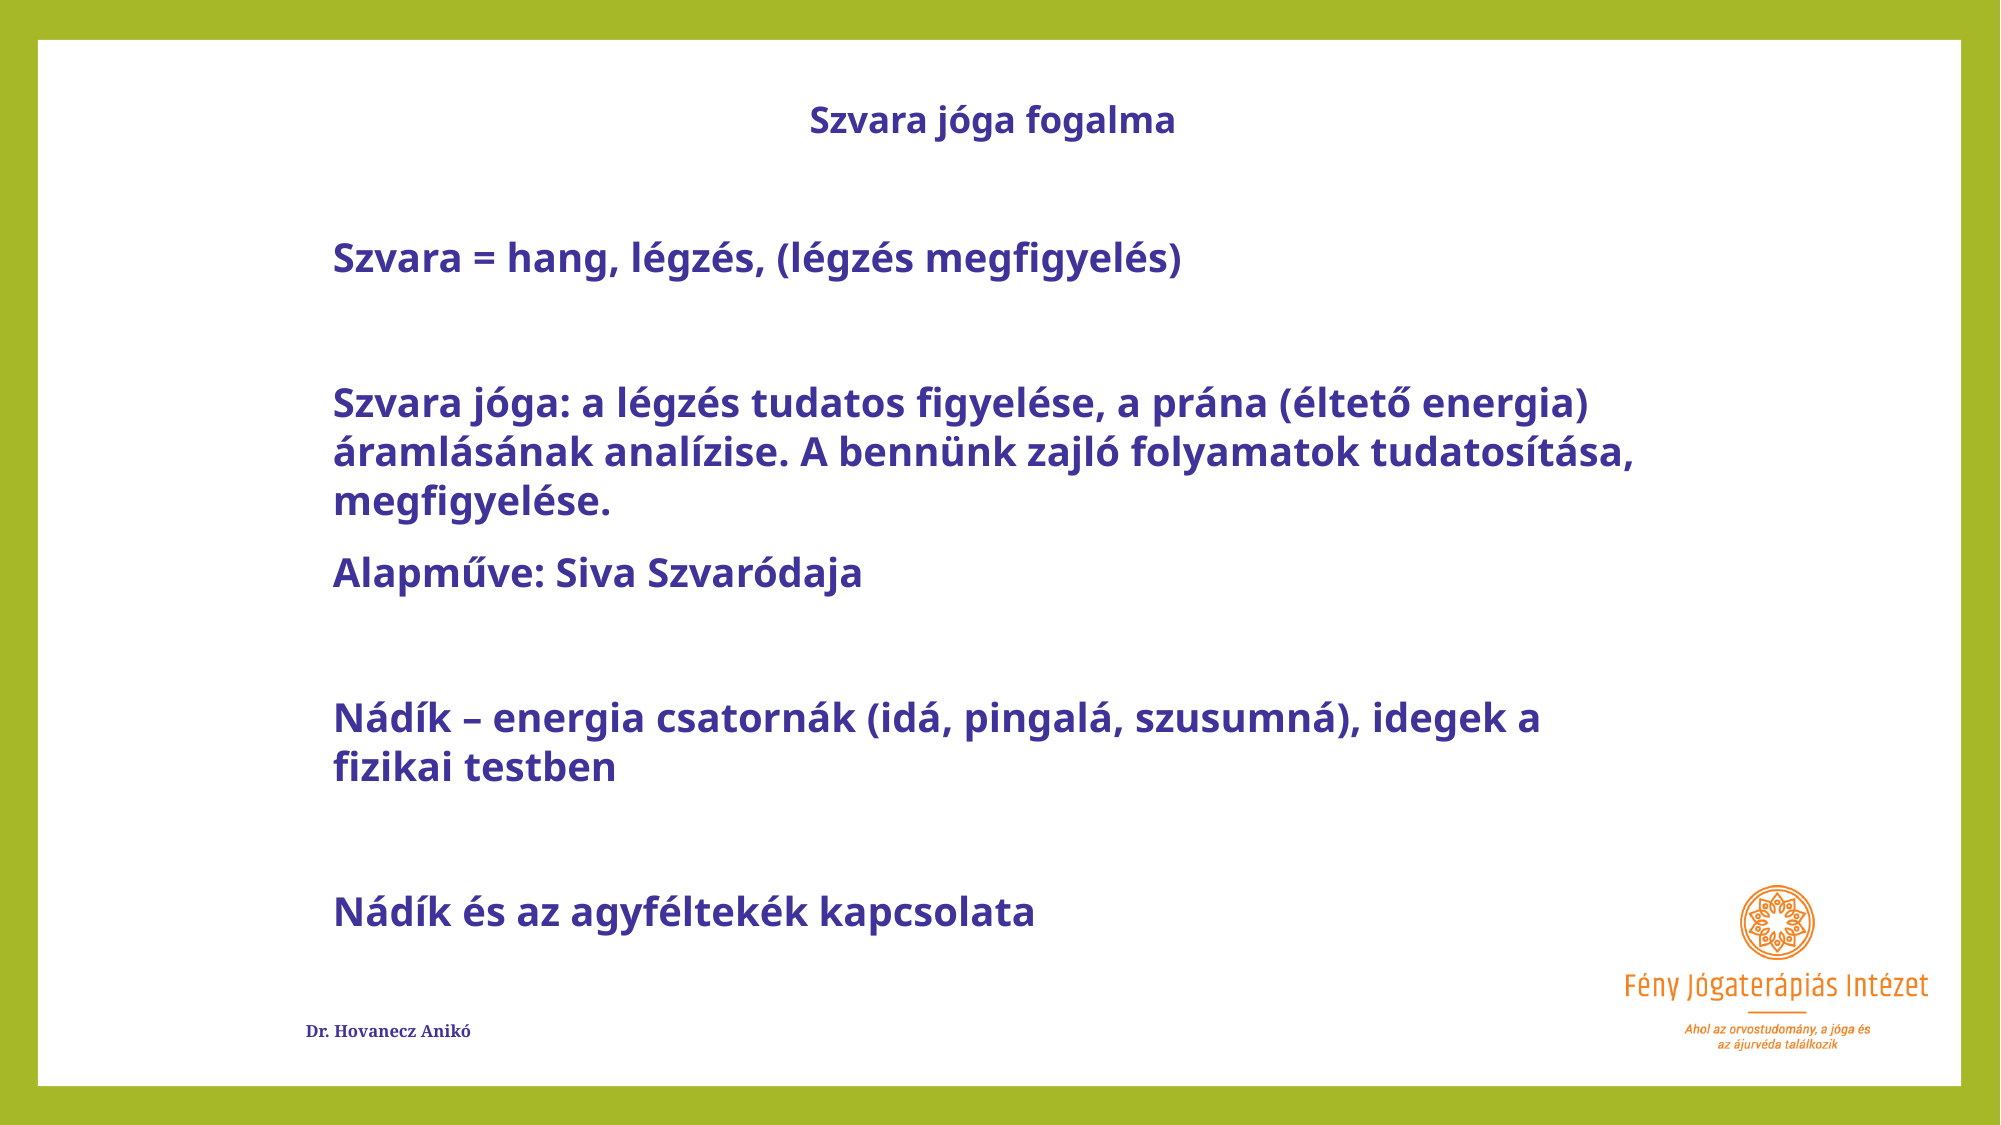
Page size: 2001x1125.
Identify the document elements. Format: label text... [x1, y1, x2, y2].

list Szvara jóga fogalma Szvara = hang, légzés, (légzés megfigyelés) Szvara jóga: a légzés tudatos figyelése, a prána (éltető energia) áramlásának analízise. A bennünk zajló folyamatok tudatosítása, megfigyelése. Alapműve: Siva Szvaródaja Nádík – energia csatornák (idá, pingalá, szusumná), idegek a fizikai testben Nádík és az agyféltekék kapcsolata [317, 90, 1668, 948]
picture [1626, 885, 1928, 1052]
text_box Dr. Hovanecz Anikó [291, 999, 504, 1062]
